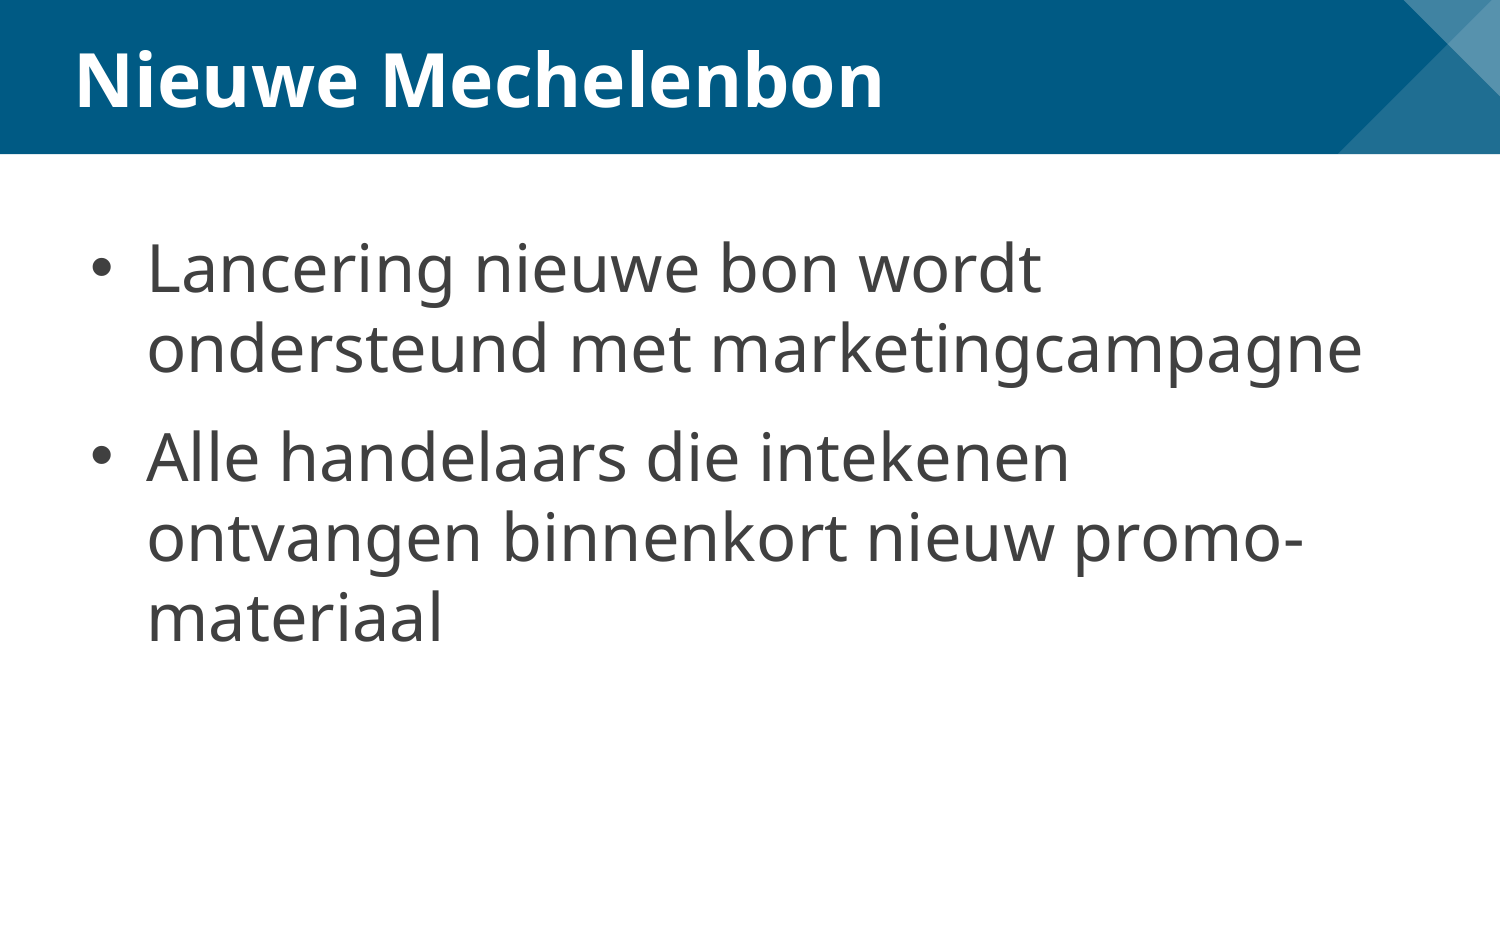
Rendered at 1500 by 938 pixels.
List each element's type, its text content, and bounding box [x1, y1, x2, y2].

list Lancering nieuwe bon wordt ondersteund met marketingcampagne Alle handelaars die intekenen ontvangen binnenkort nieuw promo-materiaal [75, 218, 1425, 838]
title Nieuwe Mechelenbon [59, 0, 1409, 155]
